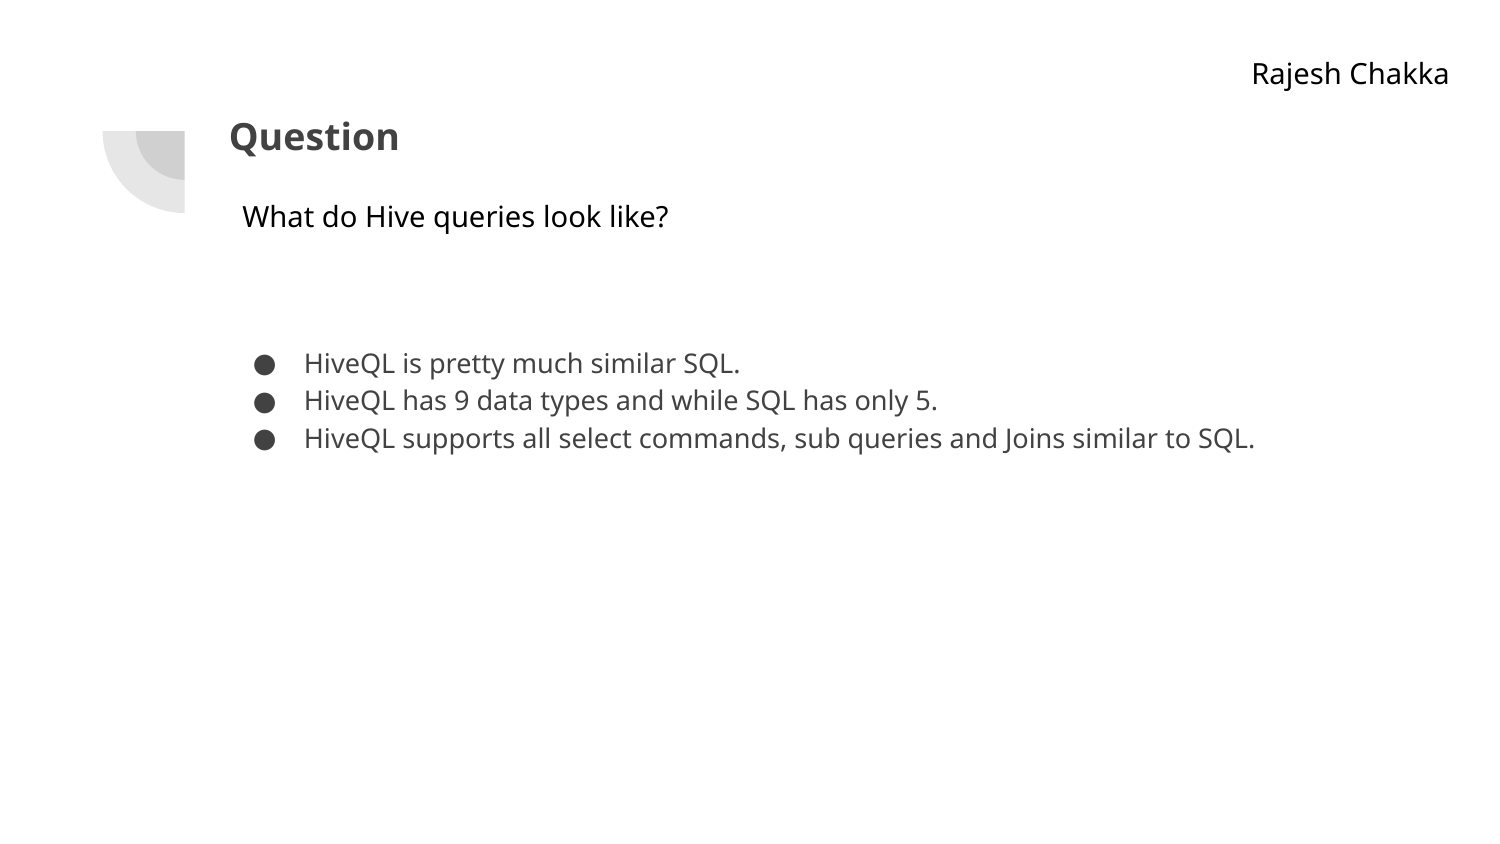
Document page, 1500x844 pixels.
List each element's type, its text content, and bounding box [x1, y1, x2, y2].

list HiveQL is pretty much similar SQL. HiveQL has 9 data types and while SQL has only 5. HiveQL supports all select commands, sub queries and Joins similar to SQL. [213, 326, 1368, 744]
text_box What do Hive queries look like? [227, 182, 903, 251]
title Question [213, 98, 1368, 263]
text_box Rajesh Chakka [1236, 40, 1469, 80]
